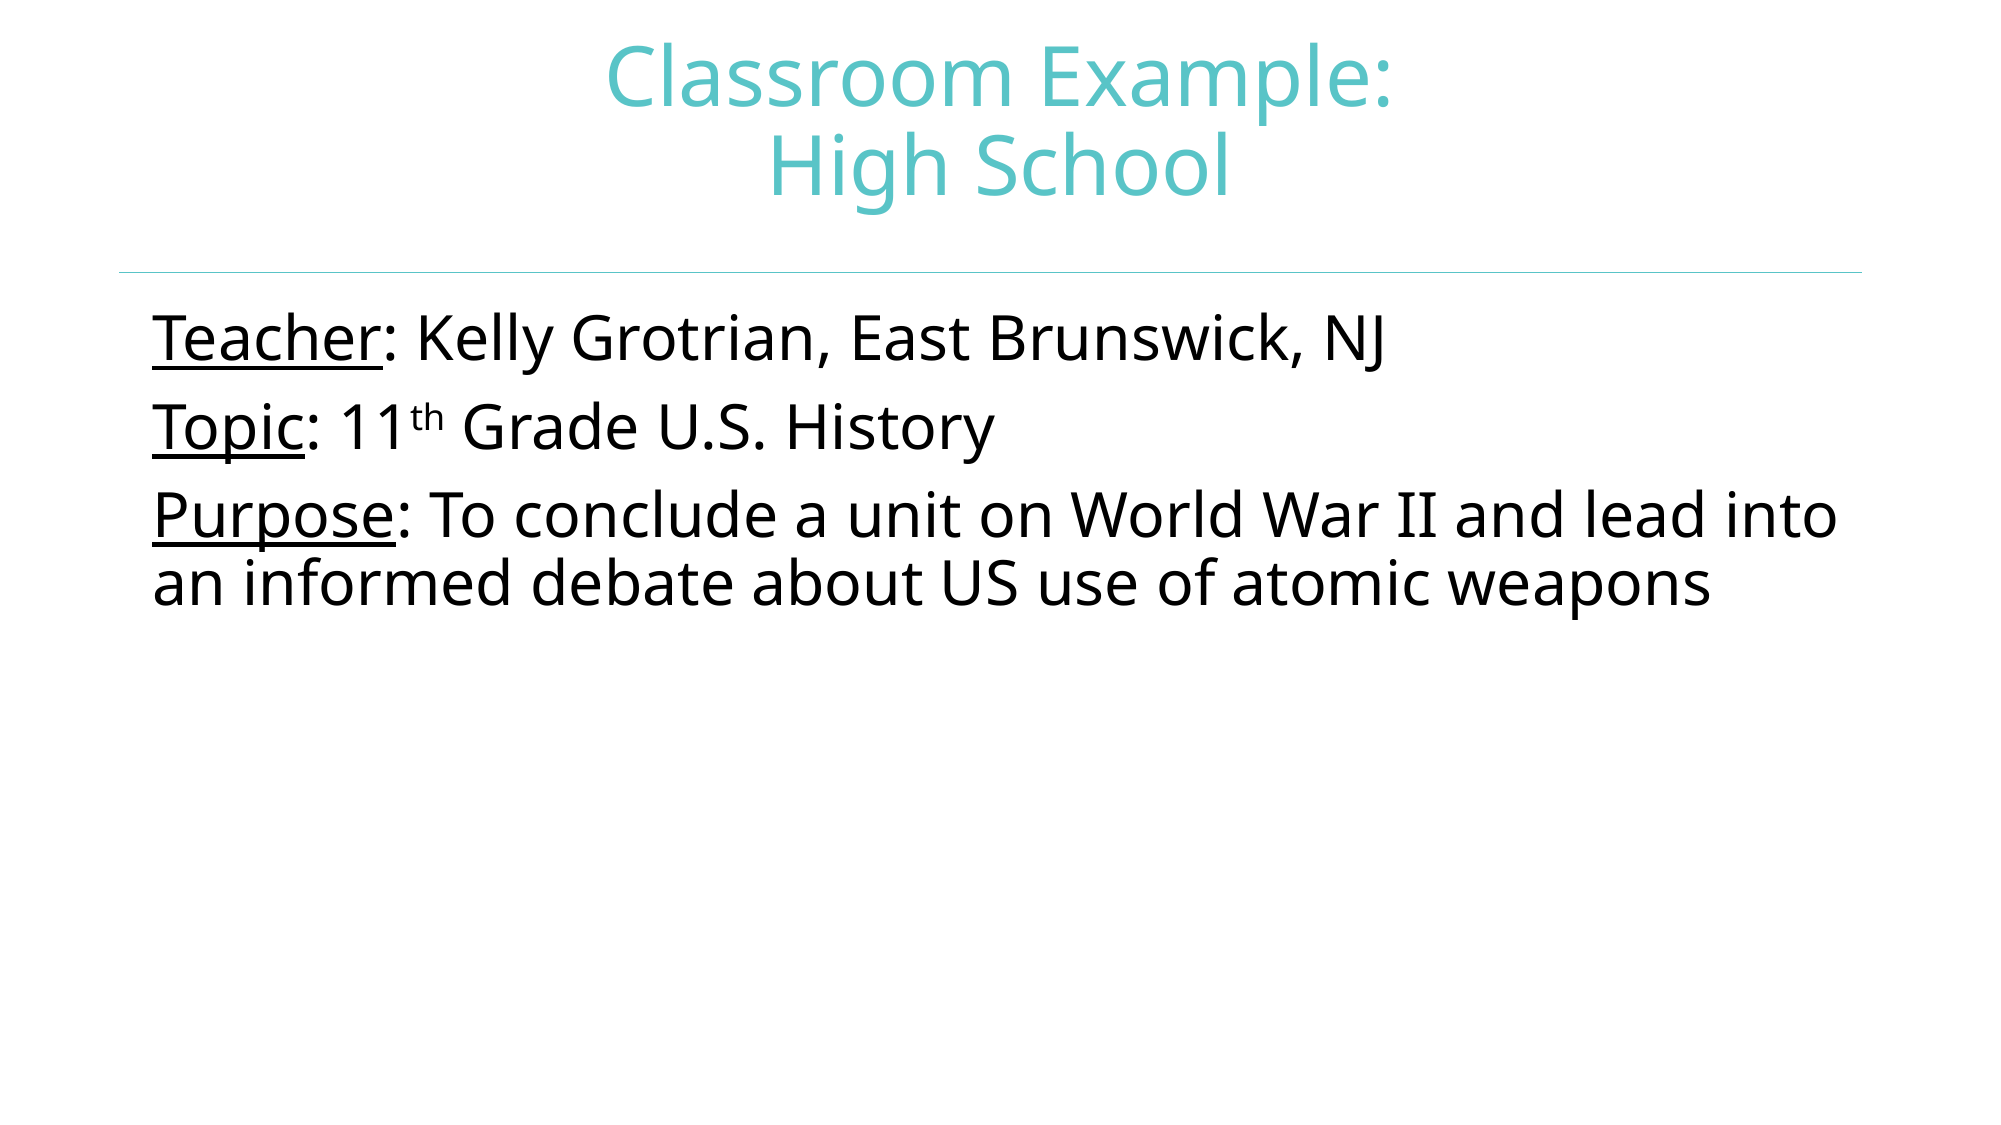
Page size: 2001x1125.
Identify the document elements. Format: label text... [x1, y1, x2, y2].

title Classroom Example: High School [137, 15, 1863, 233]
list Teacher: Kelly Grotrian, East Brunswick, NJ Topic: 11th Grade U.S. History Purpose: To conclude a unit on World War II and lead into an informed debate about US use of atomic weapons [137, 299, 1863, 1014]
